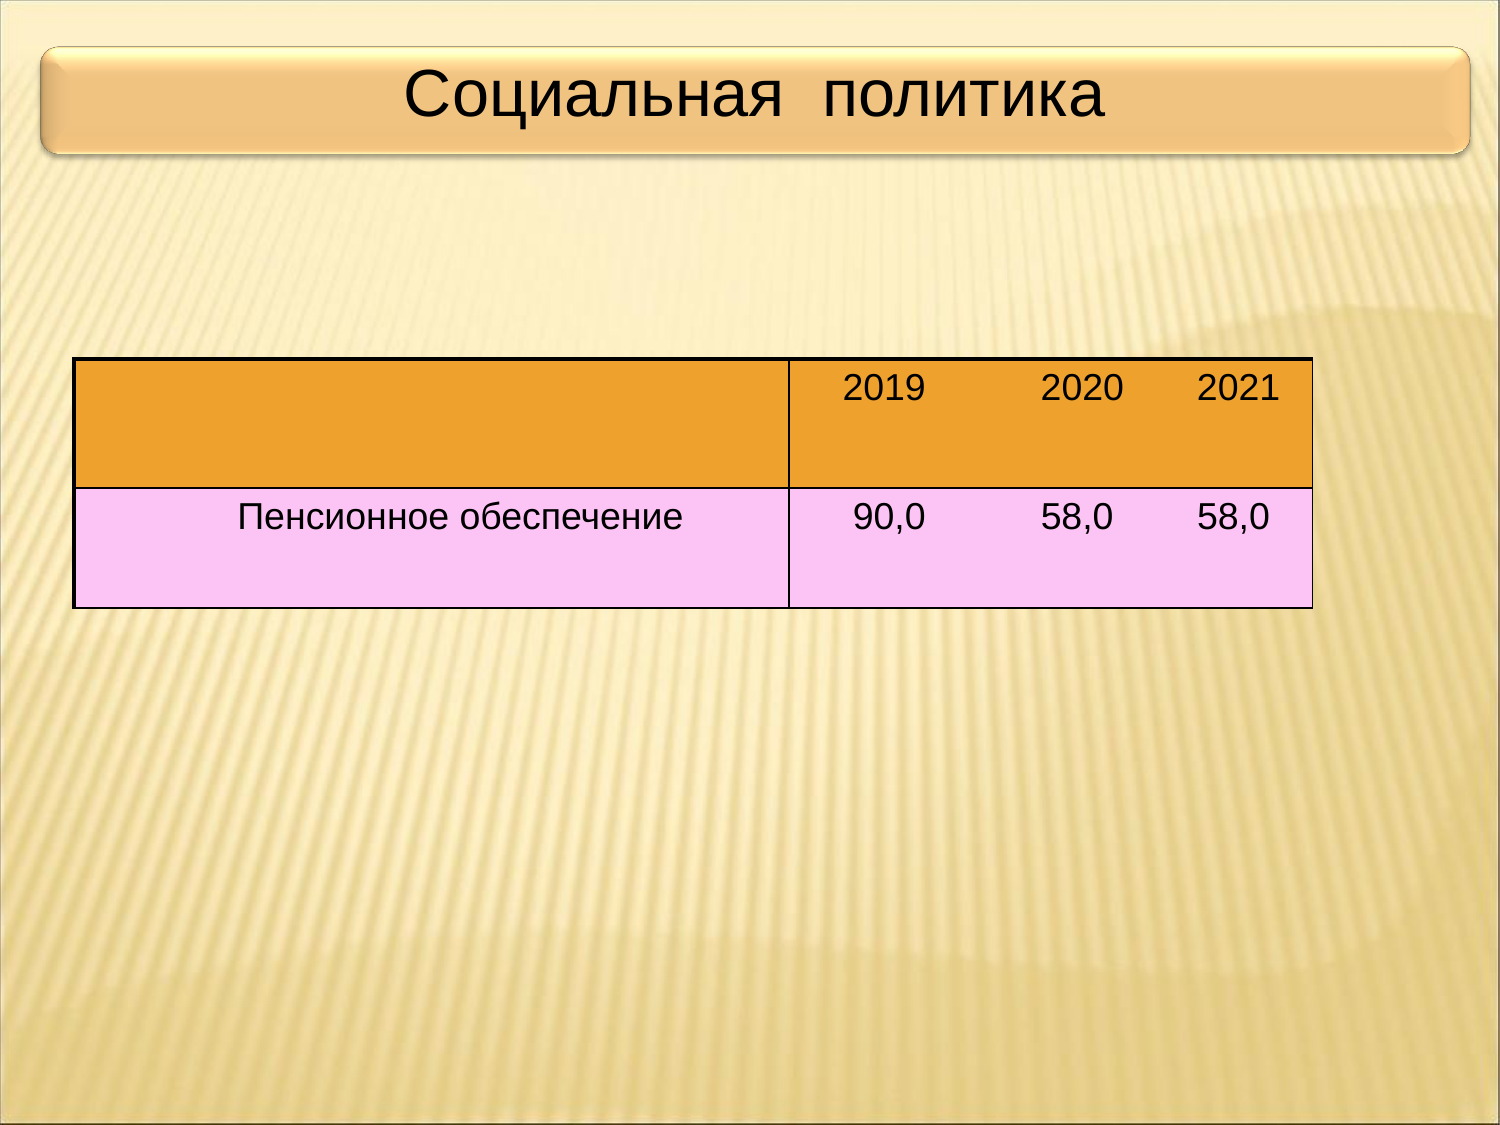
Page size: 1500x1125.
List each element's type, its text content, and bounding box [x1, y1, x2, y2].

text_box Социальная политика [31, 42, 1479, 167]
picture [0, 0, 1500, 1125]
table_cell 90,0 58,0 58,0 [790, 489, 1312, 607]
table_cell Пенсионное обеспечение [76, 489, 788, 607]
table_header 2019 2020 2021 [790, 361, 1312, 487]
table_header [76, 361, 788, 487]
text_box [88, 51, 1412, 255]
